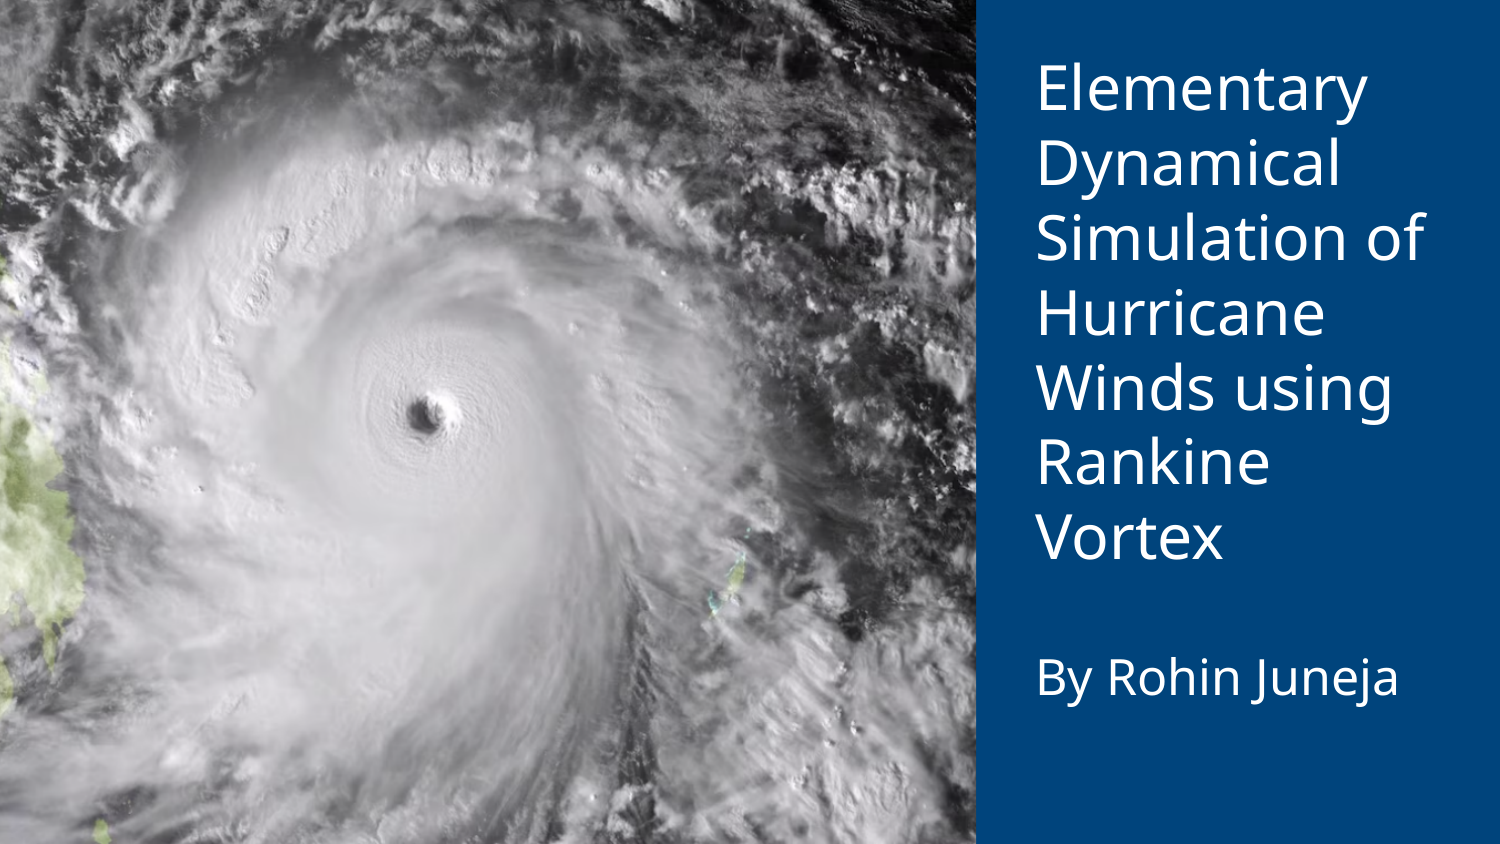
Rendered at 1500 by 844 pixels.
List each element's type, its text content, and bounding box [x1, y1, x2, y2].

text_box Elementary Dynamical Simulation of Hurricane Winds using Rankine Vortex [1020, 32, 1456, 576]
text_box [978, 0, 1500, 844]
text_box By Rohin Juneja [1020, 630, 1456, 731]
picture [0, 0, 977, 844]
